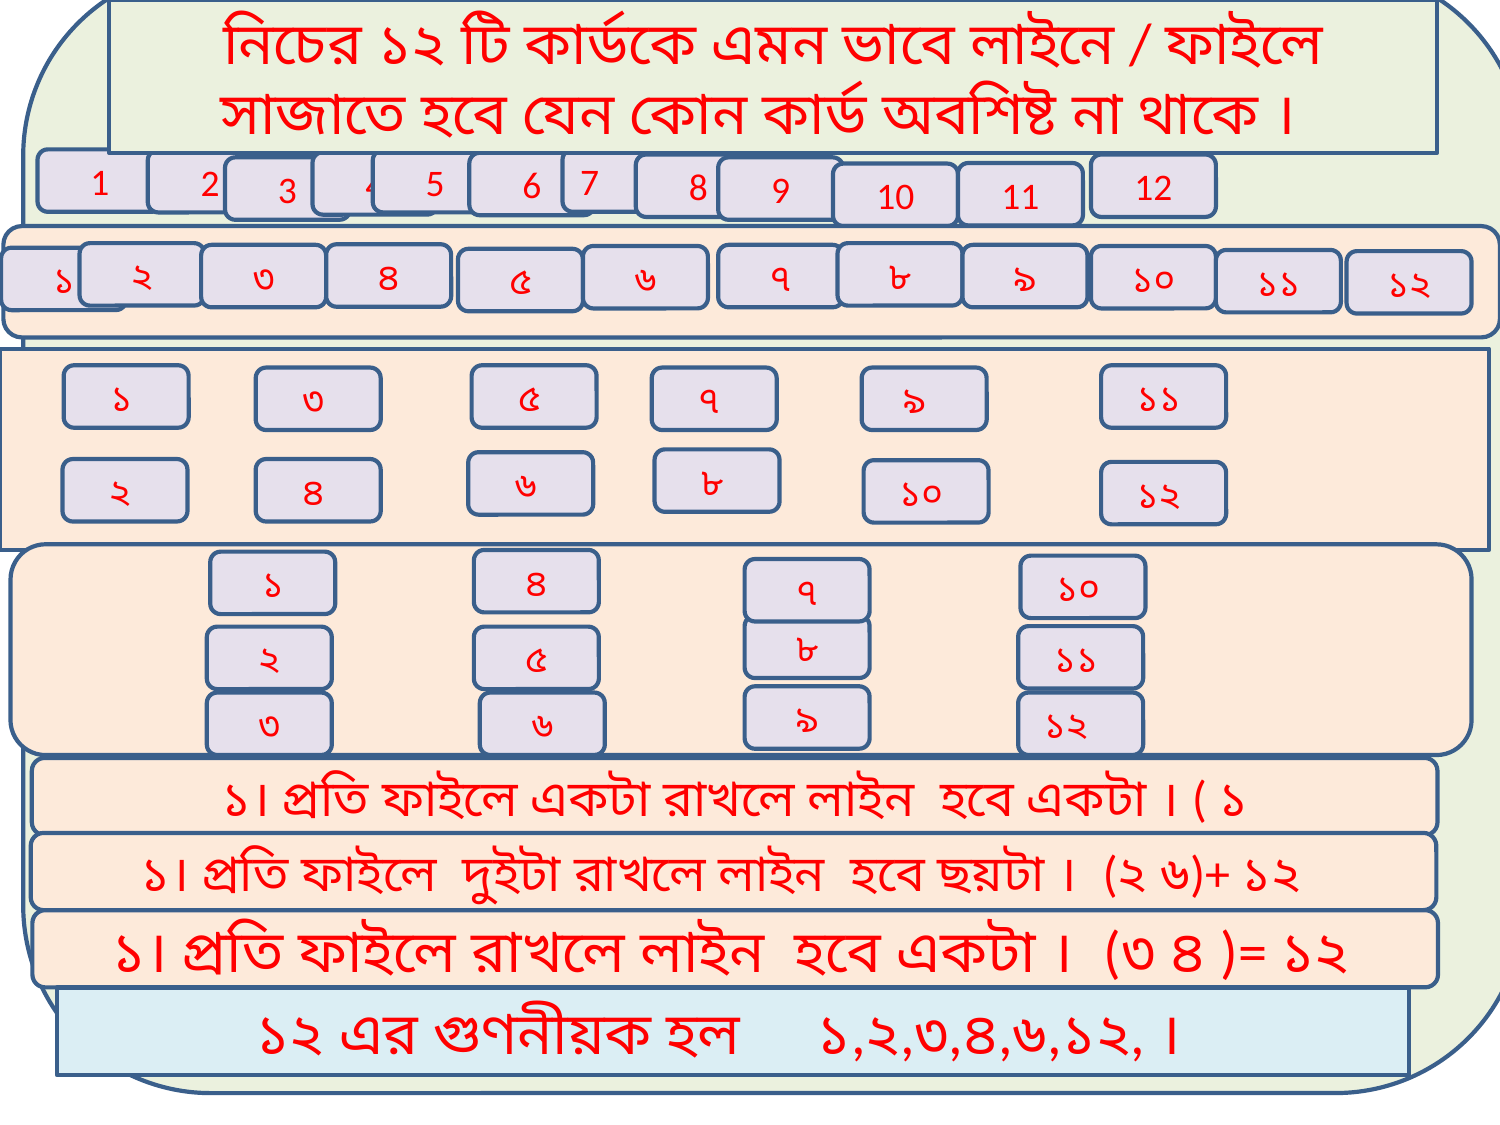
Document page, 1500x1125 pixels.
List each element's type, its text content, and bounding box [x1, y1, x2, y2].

text_box 9 [716, 155, 844, 222]
text_box 2 [145, 155, 231, 215]
text_box 11 [955, 160, 1086, 223]
text_box ১১ [1099, 363, 1229, 430]
text_box ৩ [199, 242, 326, 310]
text_box ১১ [1016, 624, 1146, 691]
text_box ৬ [580, 243, 711, 311]
text_box ১২ [1016, 691, 1146, 755]
text_box ১ [208, 549, 338, 617]
text_box ৩ [253, 365, 383, 433]
text_box [837, 0, 1500, 233]
text_box ৫ [455, 246, 584, 314]
text_box ৫ [471, 624, 601, 692]
text_box ৬ [477, 690, 607, 755]
text_box ২ [204, 624, 334, 692]
text_box [0, 347, 1491, 552]
text_box ৭ [716, 242, 841, 310]
text_box ১ [61, 363, 191, 430]
text_box ১০ [861, 458, 991, 525]
text_box নিচের ১২ টি কার্ডকে এমন ভাবে লাইনে / ফাইলে সাজাতে হবে যেন কোন কার্ড অবশিষ্ট না থাকে । [107, 0, 1439, 155]
text_box ১ [0, 245, 126, 313]
text_box 8 [633, 155, 724, 220]
text_box 4 [310, 155, 434, 217]
text_box ১২ এর গুণনীয়ক হল ১,২,৩,৪,৬,১২, । [55, 985, 1411, 1077]
text_box ১২ [1099, 459, 1229, 527]
text_box 10 [830, 161, 958, 223]
text_box [8, 542, 1474, 758]
text_box 5 [370, 155, 471, 215]
text_box ৫ [469, 363, 599, 430]
text_box ৪ [471, 547, 601, 615]
text_box 7 [560, 155, 637, 214]
text_box [21, 330, 1500, 1096]
text_box ৪ [253, 456, 383, 524]
text_box [21, 0, 832, 223]
text_box ৮ [742, 619, 872, 681]
text_box ৮ [652, 447, 782, 514]
text_box ১২ [1344, 249, 1474, 316]
text_box ৬ [466, 450, 596, 517]
text_box ১০ [1088, 243, 1217, 311]
text_box ১১ [1213, 247, 1344, 315]
text_box ৯ [742, 684, 872, 751]
text_box 1 [35, 147, 152, 214]
text_box ৭ [742, 556, 872, 624]
text_box ১০ [1018, 553, 1148, 621]
text_box 12 [1088, 155, 1219, 220]
text_box ৯ [859, 365, 989, 433]
text_box 6 [467, 155, 593, 218]
text_box ৪ [324, 242, 454, 309]
text_box ৩ [204, 691, 334, 755]
text_box ২ [60, 456, 190, 524]
text_box ৯ [960, 242, 1089, 310]
text_box 3 [222, 155, 350, 222]
text_box ৭ [649, 365, 779, 433]
text_box ২ [77, 241, 204, 308]
text_box [1, 223, 1500, 340]
text_box ৮ [835, 241, 963, 308]
